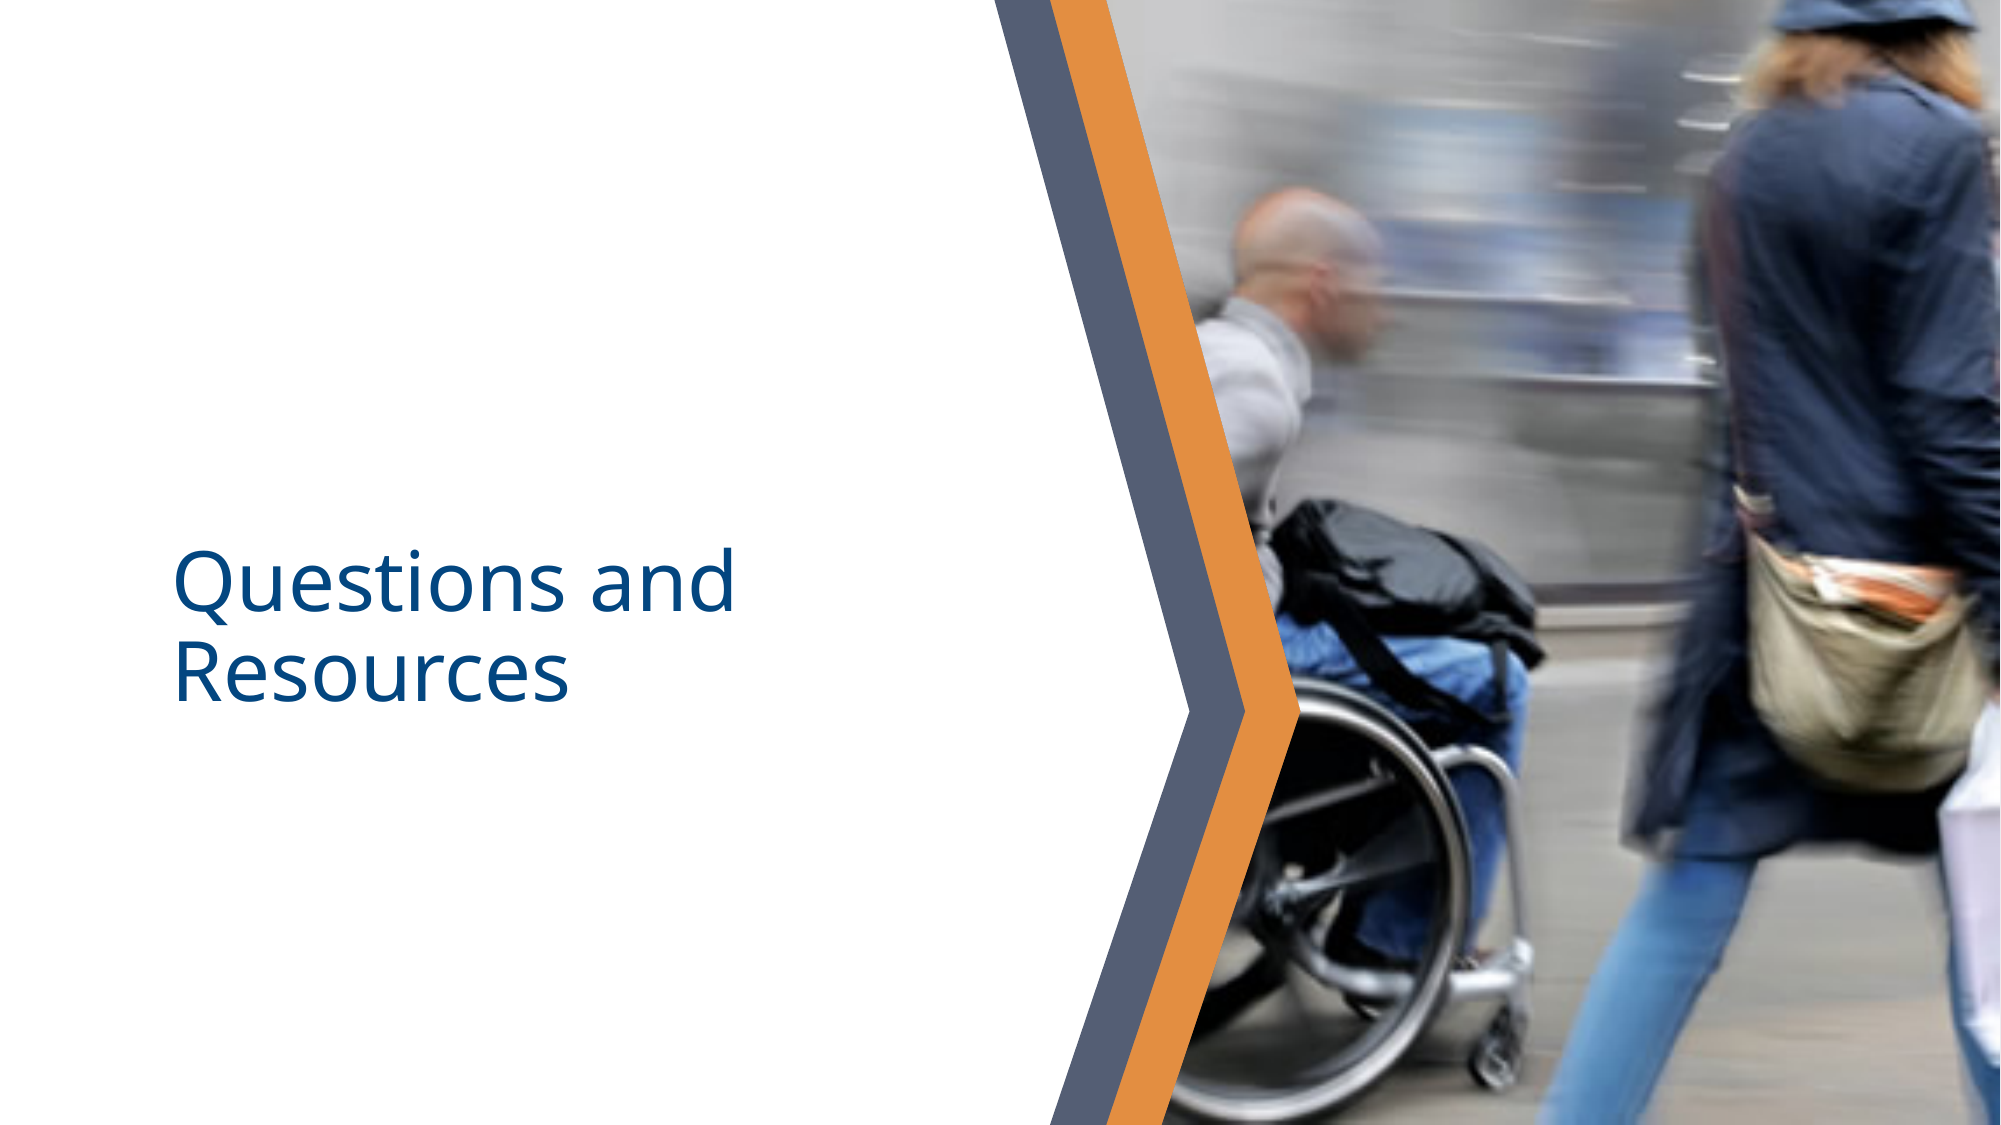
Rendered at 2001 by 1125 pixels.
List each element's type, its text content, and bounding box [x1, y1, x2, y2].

picture [1106, 0, 2000, 1125]
title Questions and Resources [156, 307, 1106, 728]
